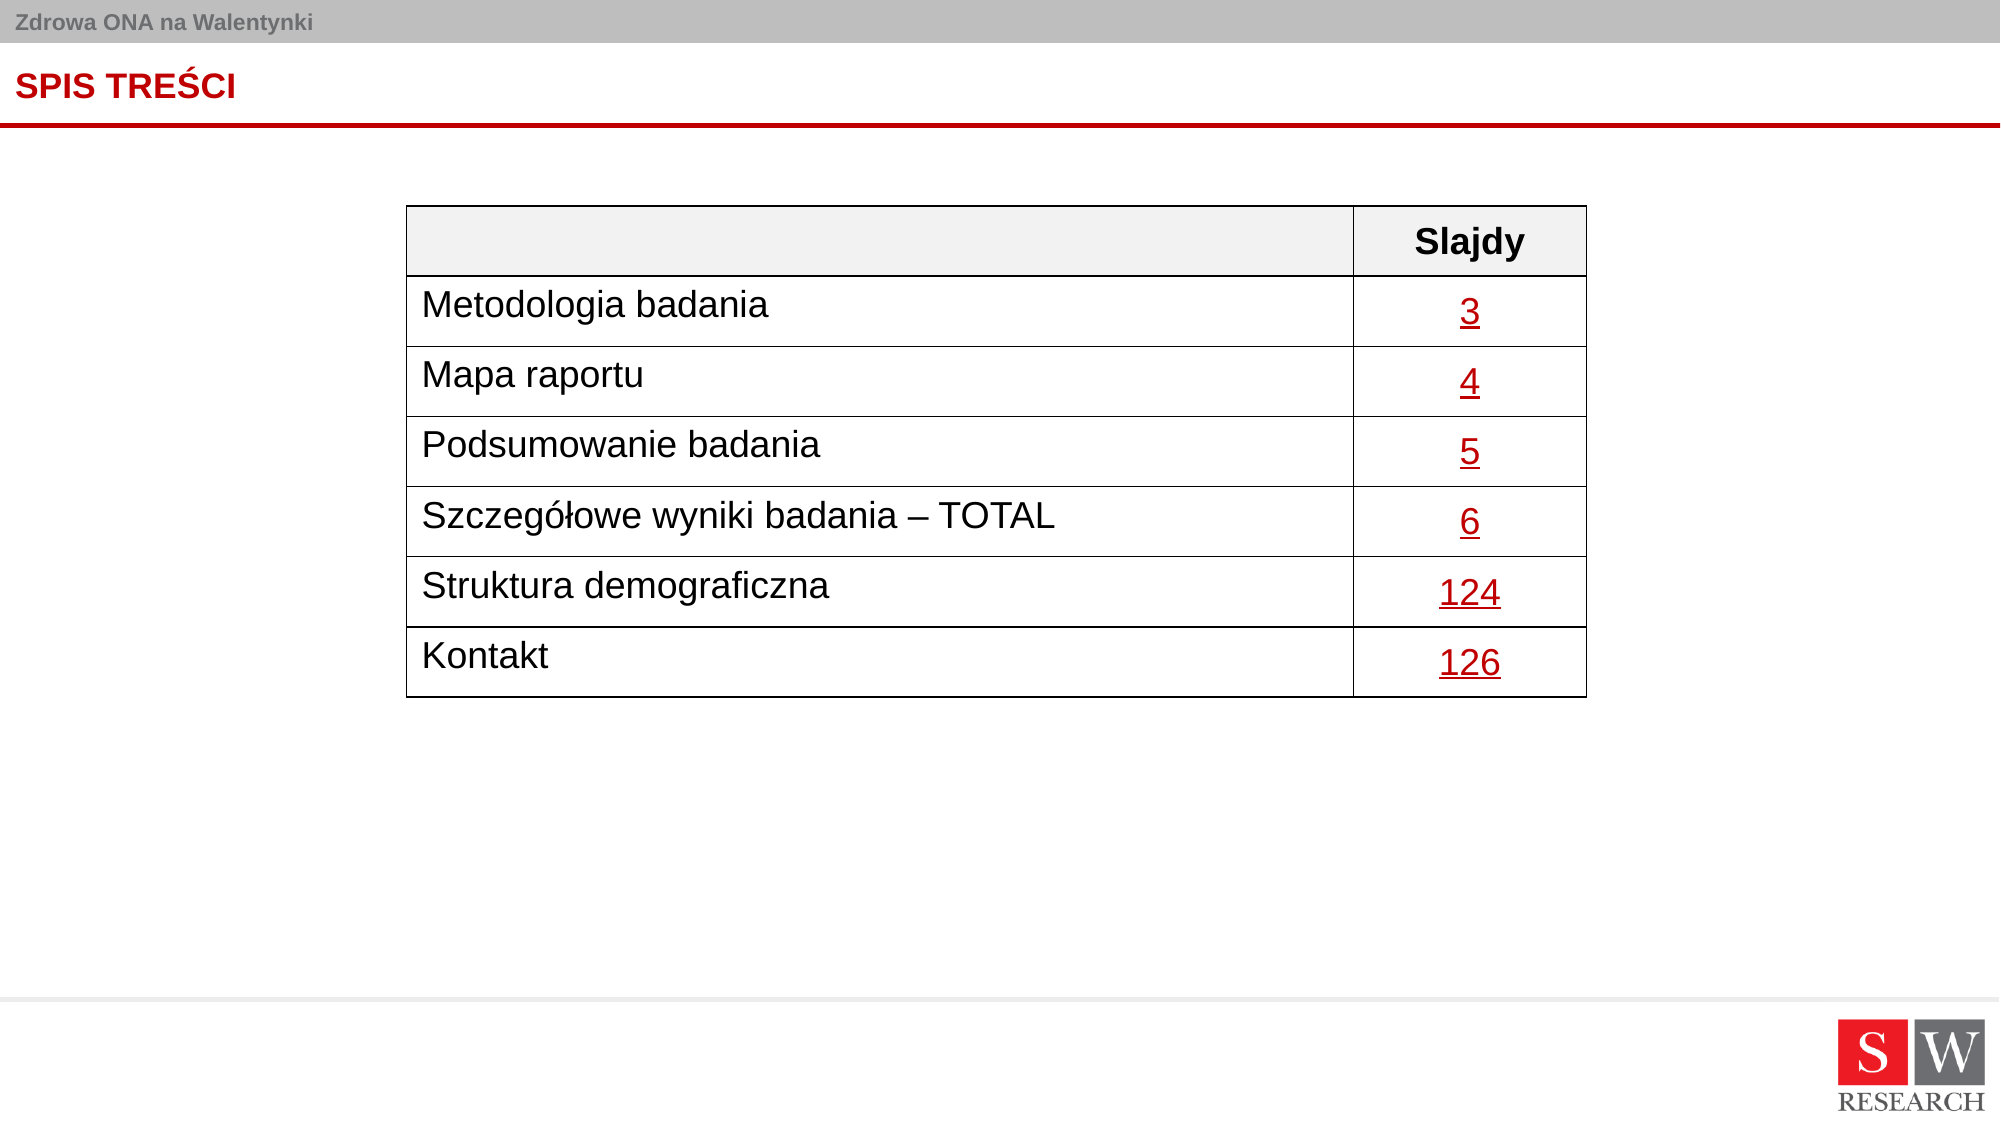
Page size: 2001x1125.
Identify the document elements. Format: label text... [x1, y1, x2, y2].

table_cell Szczegółowe wyniki badania – TOTAL [407, 487, 1353, 556]
table_cell 4 [1354, 347, 1586, 416]
table_cell Struktura demograficzna [407, 557, 1353, 626]
title SPIS TREŚCI [0, 42, 2000, 126]
table_cell Mapa raportu [407, 347, 1353, 416]
table_cell Metodologia badania [407, 277, 1353, 346]
table_header Slajdy [1354, 207, 1586, 275]
table_header [407, 207, 1353, 275]
table_cell 5 [1354, 417, 1586, 486]
table_cell 3 [1354, 277, 1586, 346]
table_cell 124 [1354, 557, 1586, 626]
table_cell Kontakt [407, 628, 1353, 696]
table_cell 126 [1354, 628, 1586, 696]
table_cell 6 [1354, 487, 1586, 556]
table_cell Podsumowanie badania [407, 417, 1353, 486]
picture [1823, 1005, 1999, 1124]
